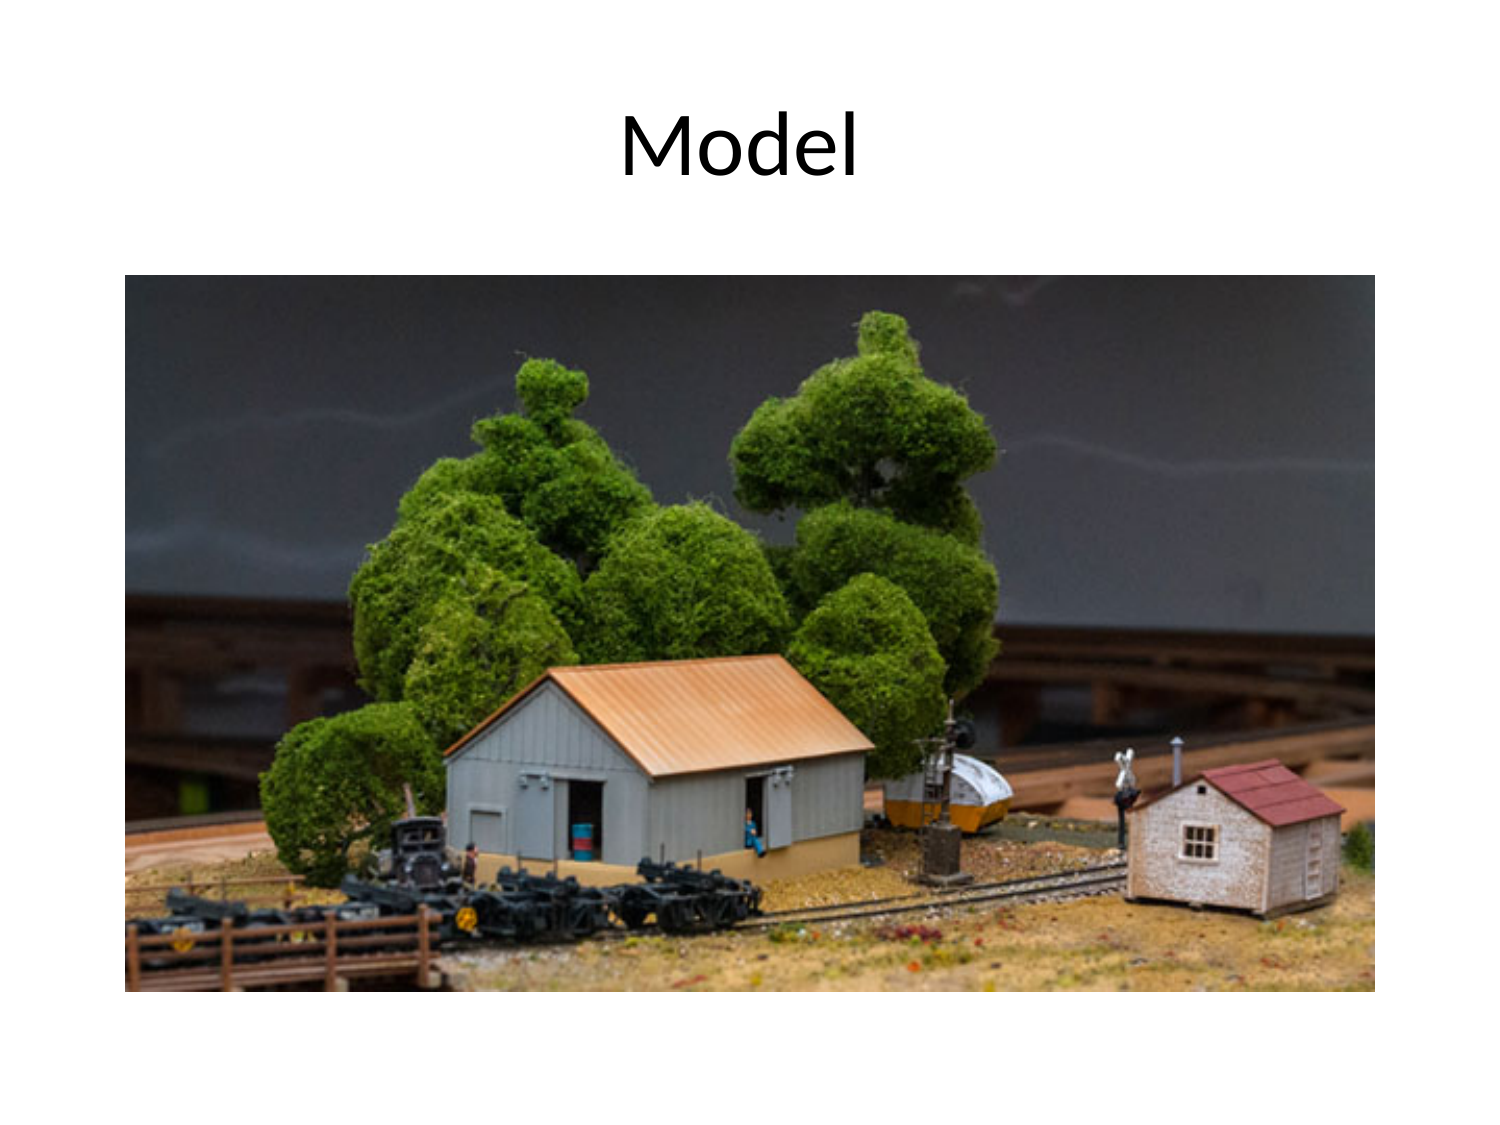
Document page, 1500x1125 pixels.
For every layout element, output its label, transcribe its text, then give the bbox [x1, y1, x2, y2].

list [124, 275, 1376, 993]
title Model [75, 45, 1425, 233]
